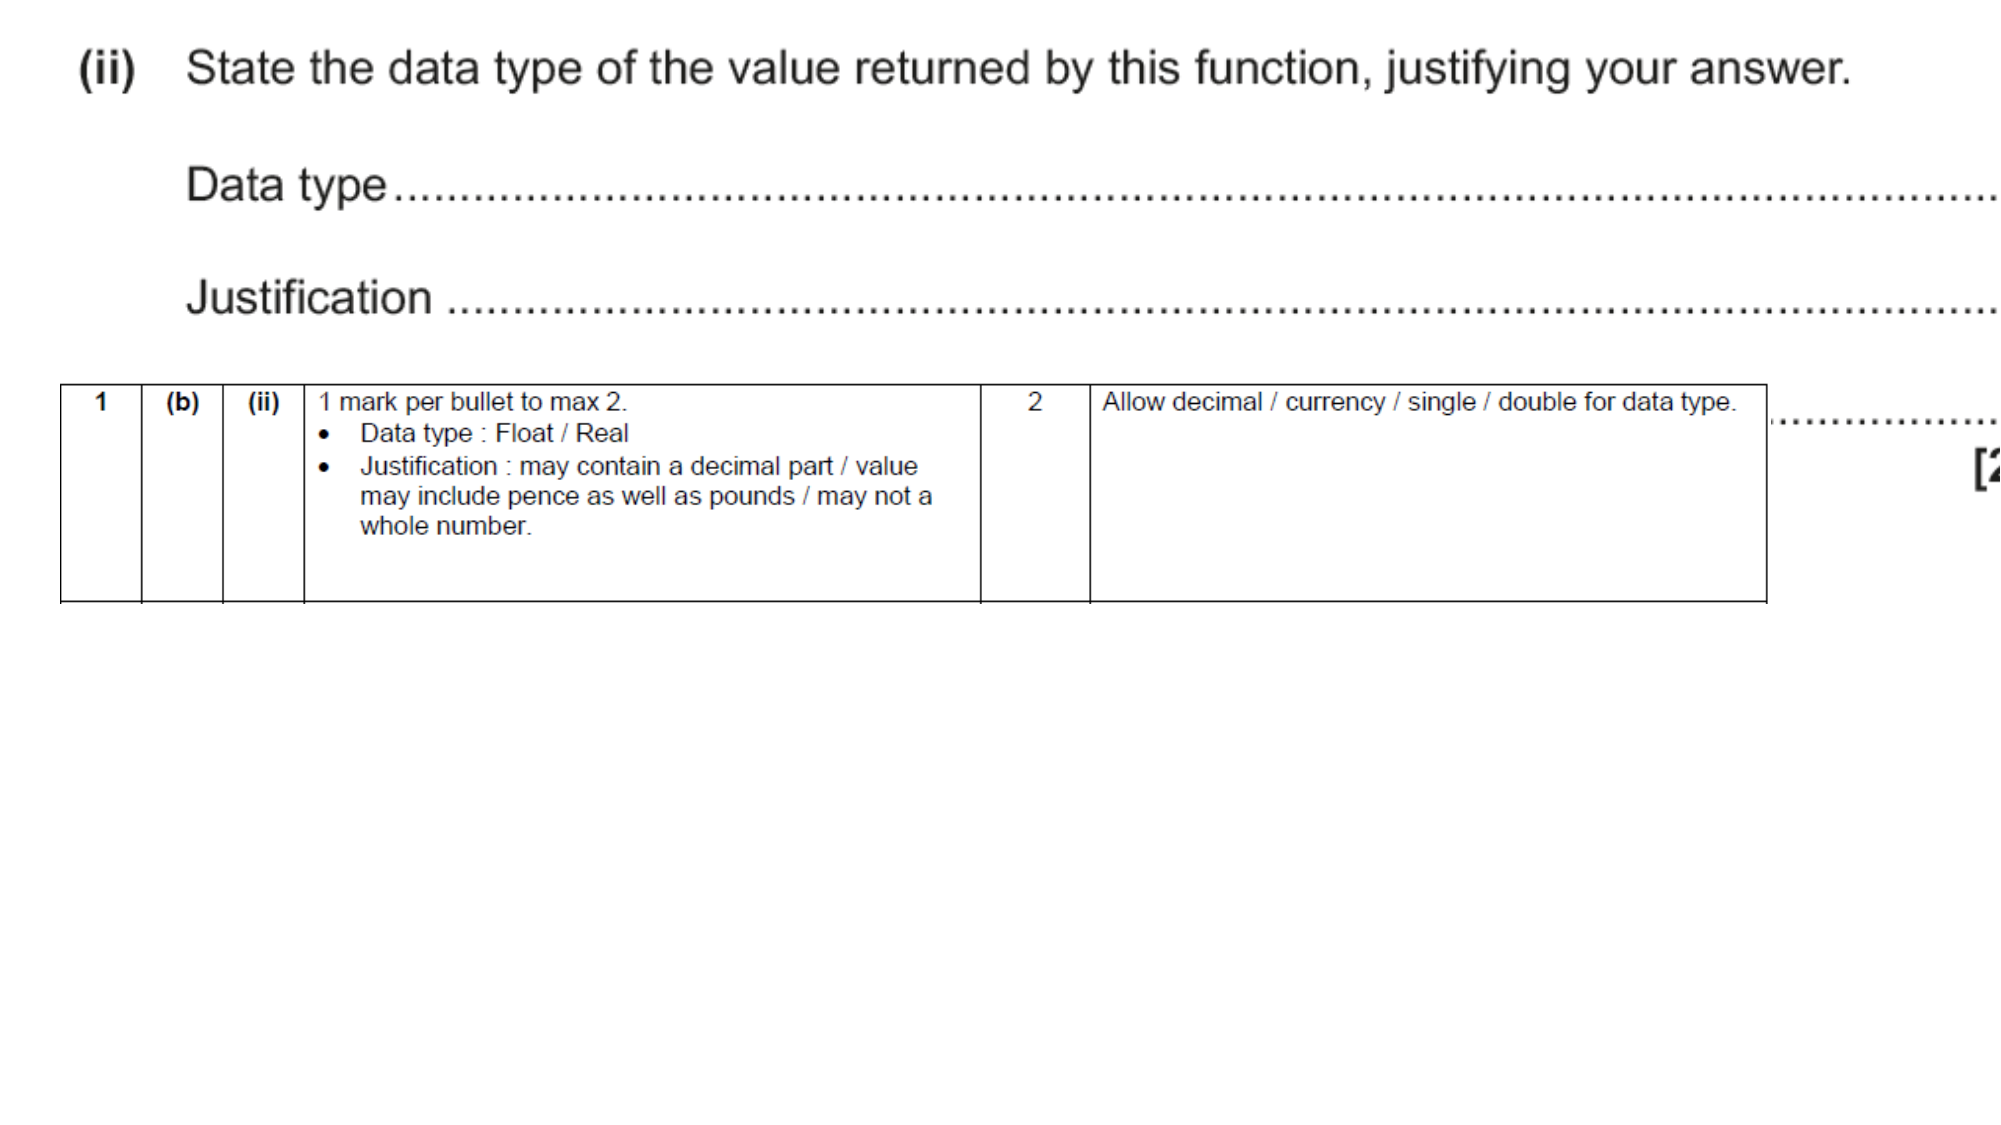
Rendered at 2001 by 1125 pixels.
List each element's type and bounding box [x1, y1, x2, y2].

picture [38, 0, 2000, 604]
